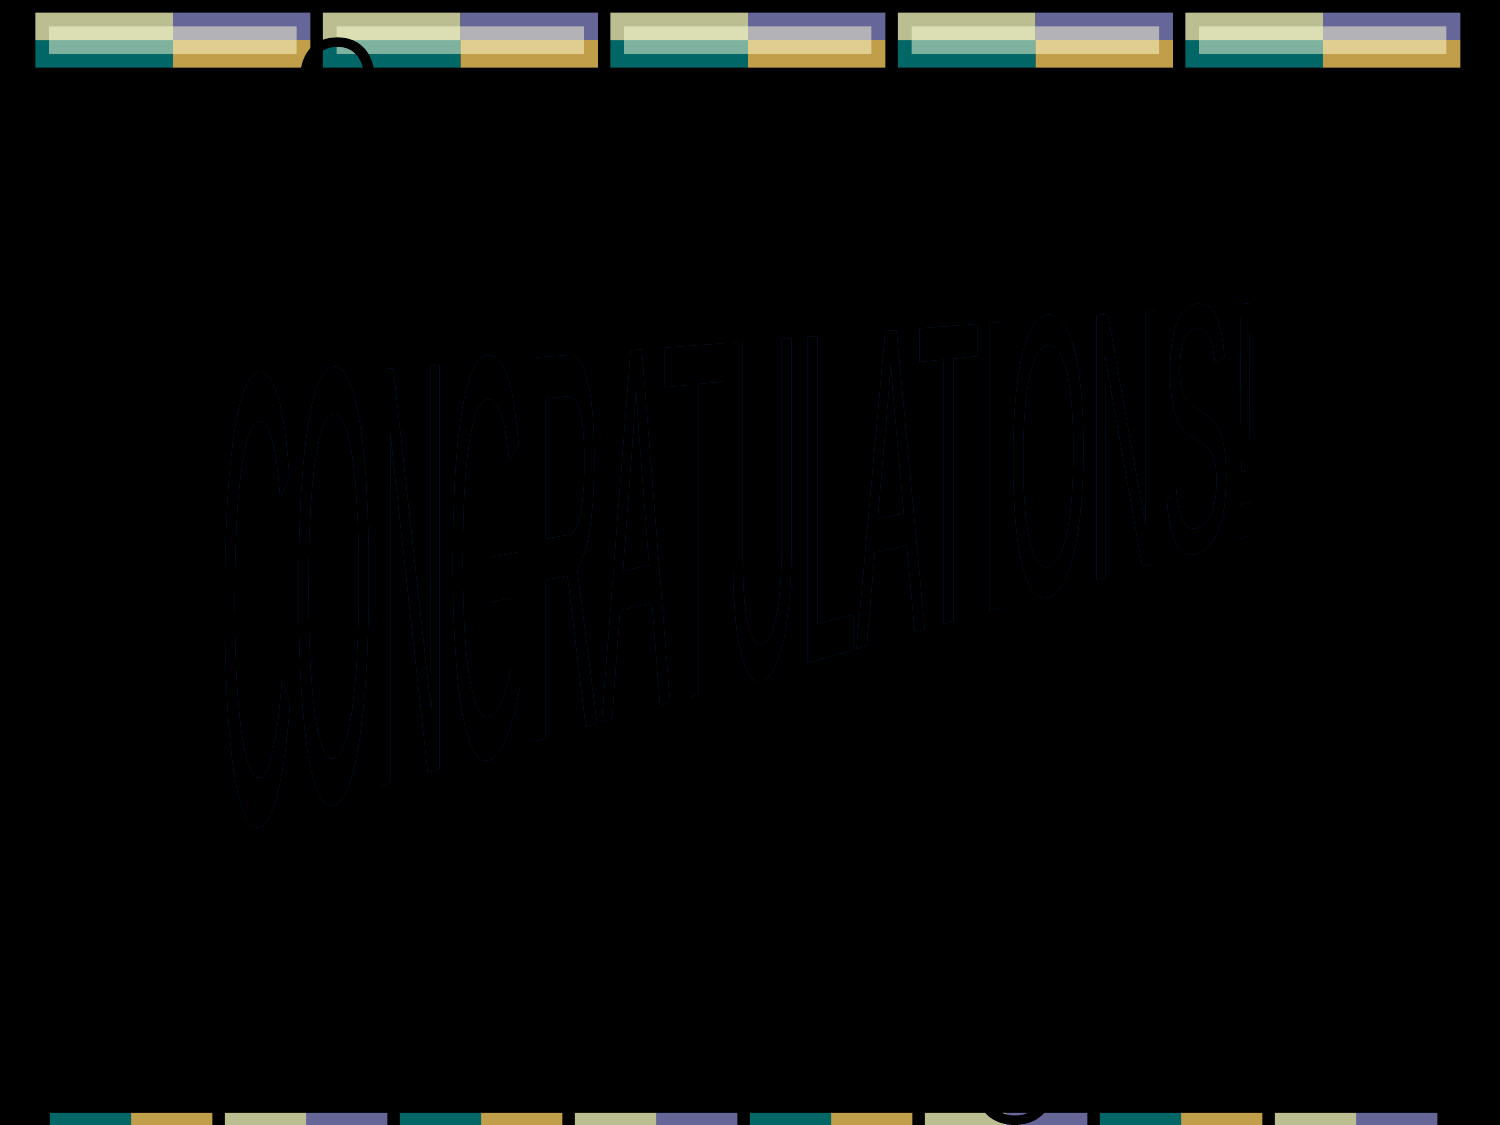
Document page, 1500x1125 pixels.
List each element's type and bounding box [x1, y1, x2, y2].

text_box [112, 0, 1368, 1125]
